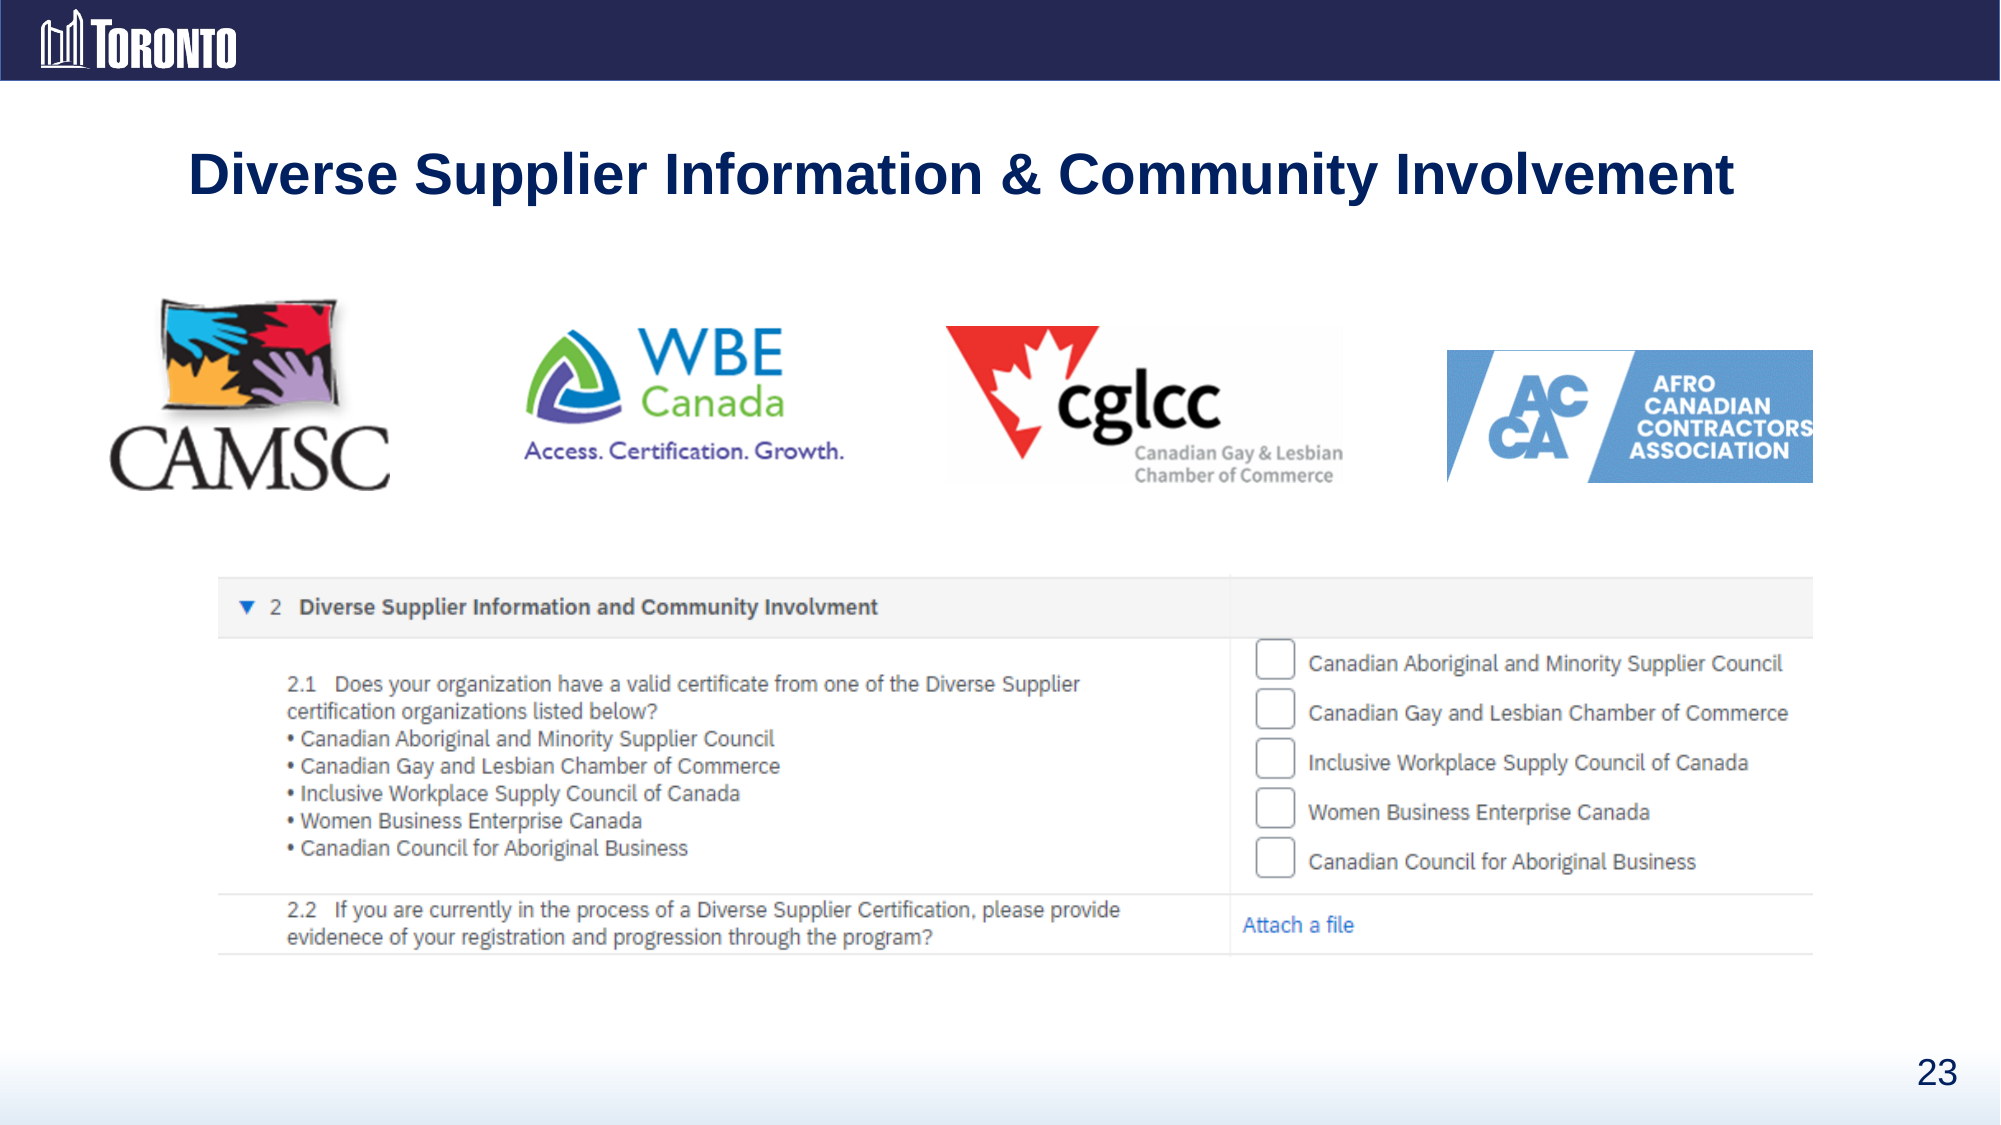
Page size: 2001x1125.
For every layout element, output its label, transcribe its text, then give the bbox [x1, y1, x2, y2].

picture [218, 574, 1813, 957]
title Diverse Supplier Information & Community Involvement [173, 114, 2000, 237]
slide_number 23 [1523, 1040, 1974, 1101]
picture [523, 318, 850, 468]
picture [41, 9, 236, 69]
picture [946, 326, 1343, 483]
picture [109, 294, 390, 491]
picture [1447, 350, 1813, 483]
